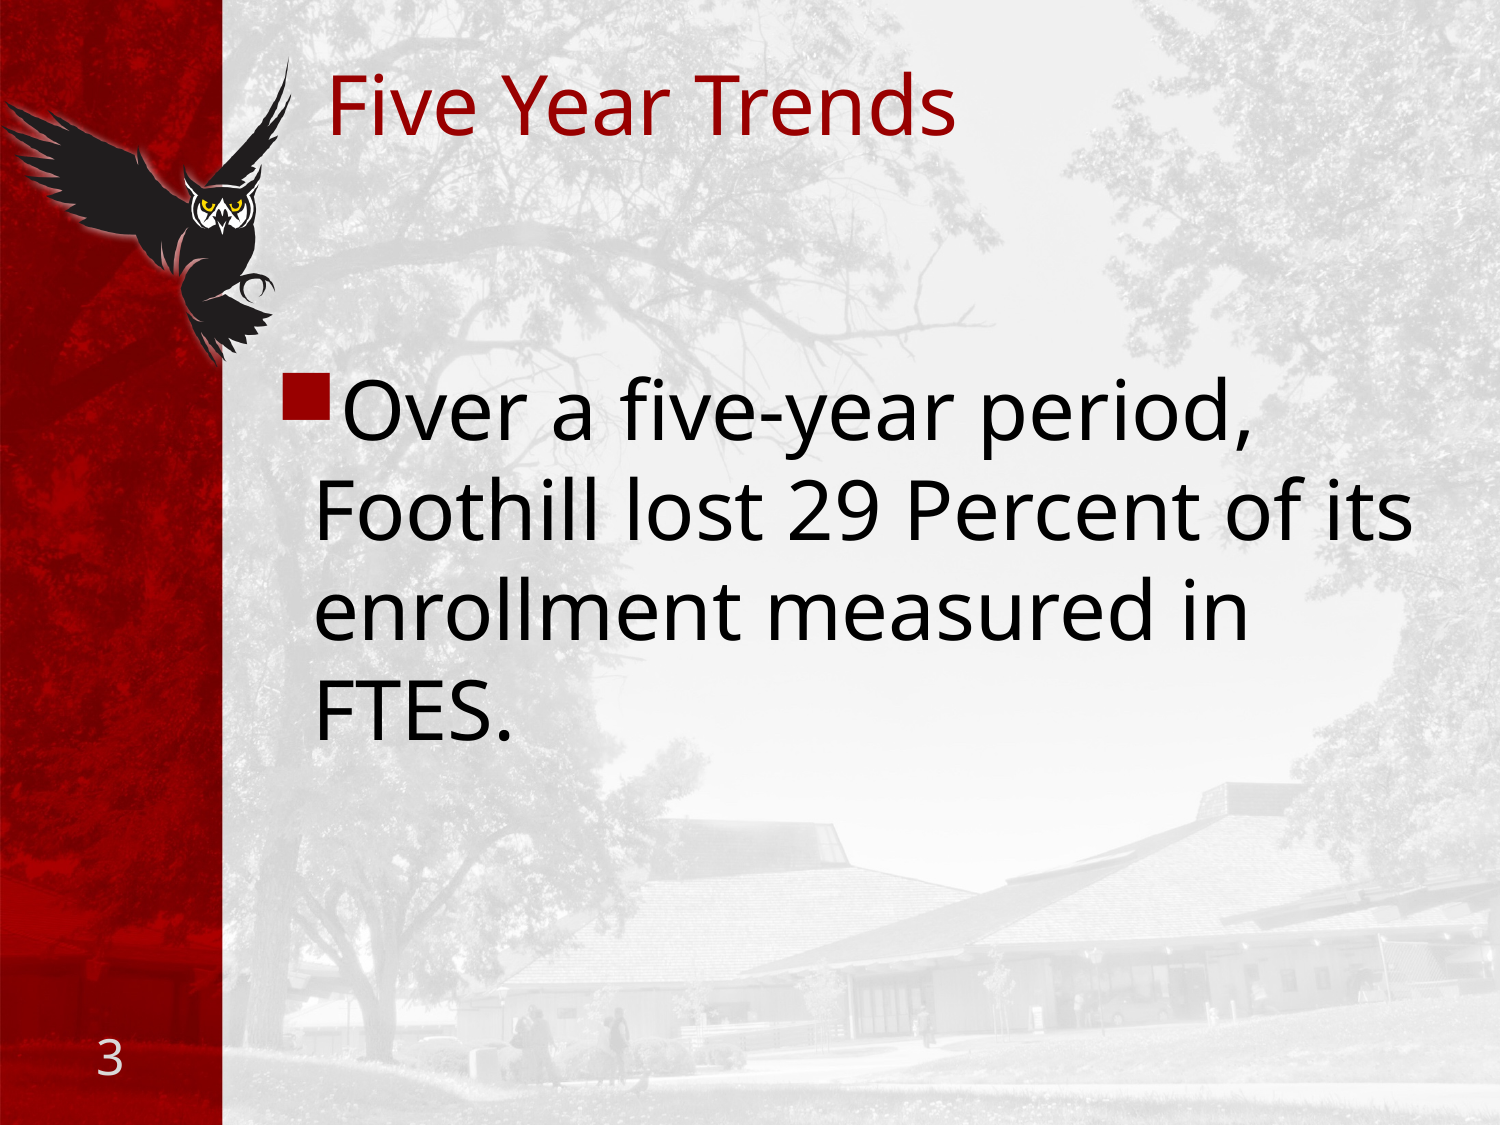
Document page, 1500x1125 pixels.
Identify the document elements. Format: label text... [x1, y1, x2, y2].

title Five Year Trends [310, 45, 1425, 233]
list Over a five-year period, Foothill lost 29 Percent of its enrollment measured in FTES. [259, 350, 1438, 988]
picture [0, 0, 1500, 1125]
